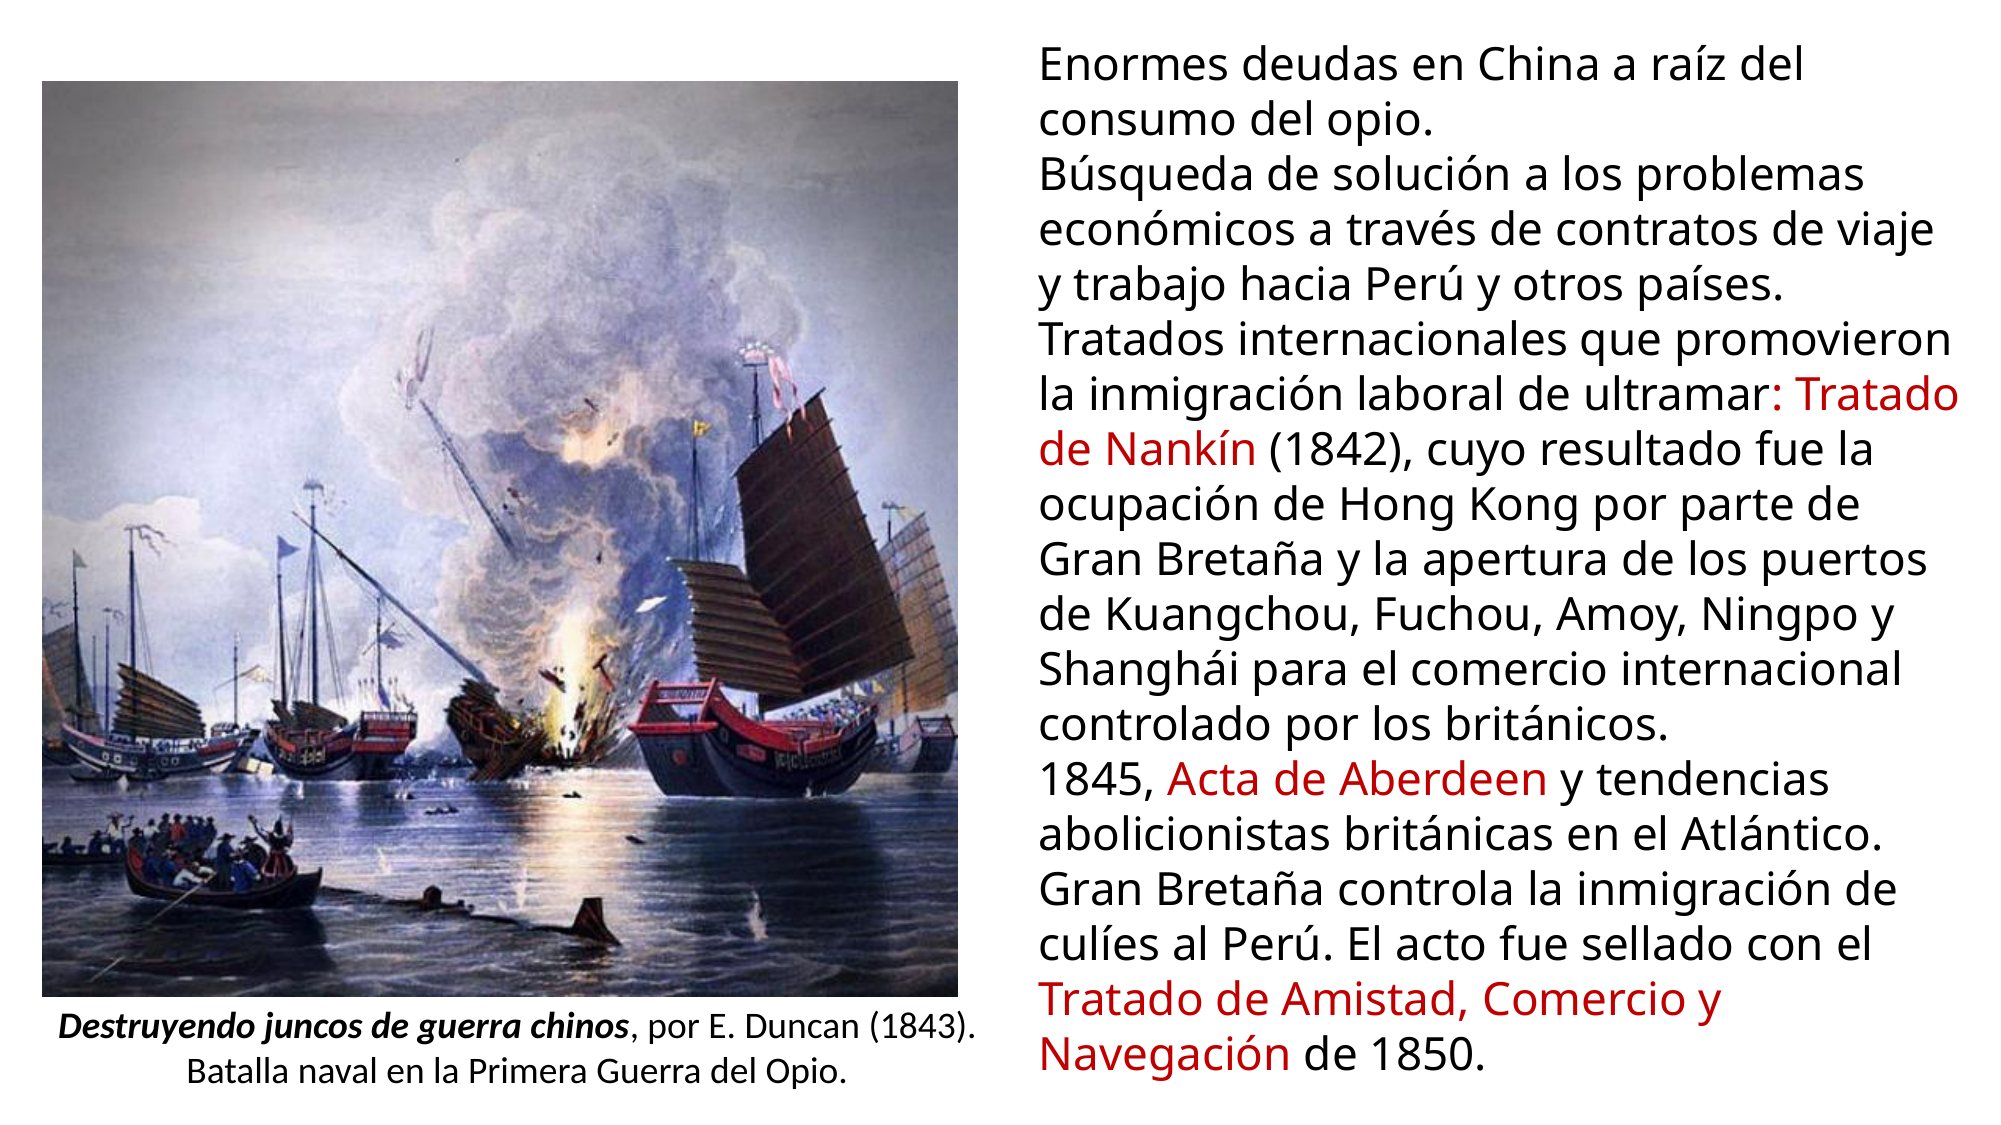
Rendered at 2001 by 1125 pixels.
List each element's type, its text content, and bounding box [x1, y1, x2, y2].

text_box Enormes deudas en China a raíz del consumo del opio. Búsqueda de solución a los problemas económicos a través de contratos de viaje y trabajo hacia Perú y otros países. Tratados internacionales que promovieron la inmigración laboral de ultramar: Tratado de Nankín (1842), cuyo resultado fue la ocupación de Hong Kong por parte de Gran Bretaña y la apertura de los puertos de Kuangchou, Fuchou, Amoy, Ningpo y Shanghái para el comercio internacional controlado por los británicos. 1845, Acta de Aberdeen y tendencias abolicionistas británicas en el Atlántico. Gran Bretaña controla la inmigración de culíes al Perú. El acto fue sellado con el Tratado de Amistad, Comercio y Navegación de 1850. [1023, 27, 1982, 1087]
text_box Destruyendo juncos de guerra chinos, por E. Duncan (1843). Batalla naval en la Primera Guerra del Opio. [41, 994, 994, 1099]
picture [42, 81, 958, 997]
